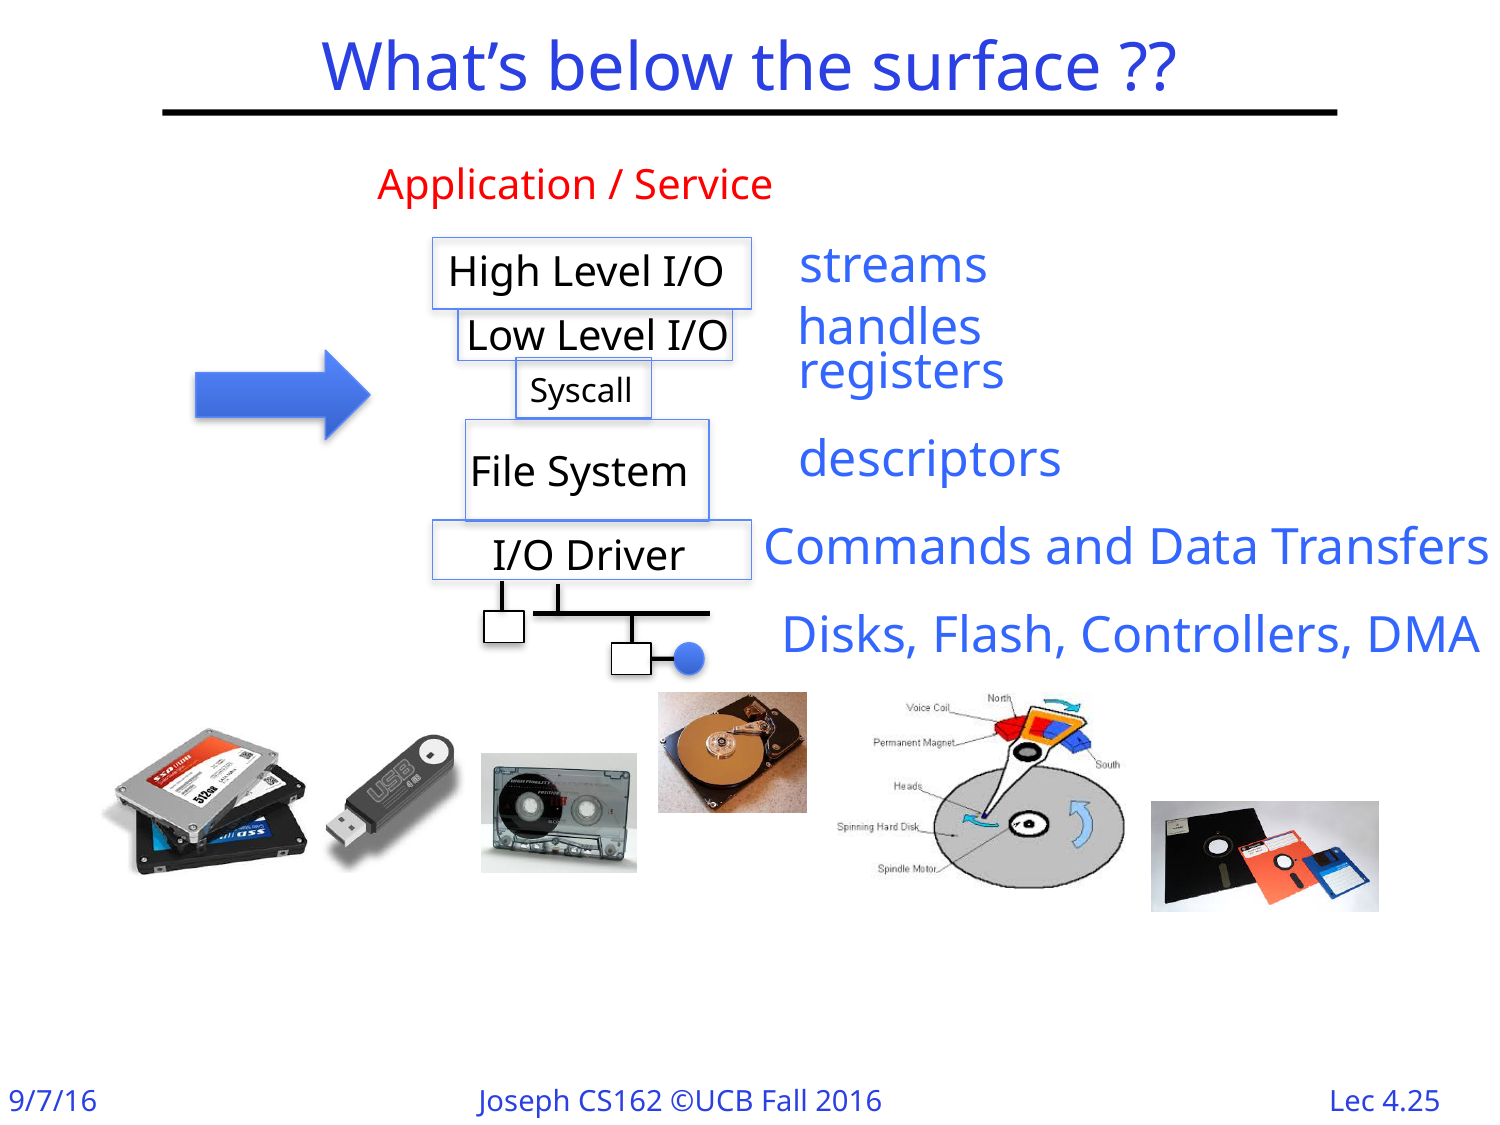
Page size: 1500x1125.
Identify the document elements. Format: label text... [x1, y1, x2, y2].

text_box File System [454, 437, 460, 502]
text_box [483, 610, 525, 643]
picture [658, 691, 808, 814]
title What’s below the surface ?? [162, 24, 1338, 113]
text_box [457, 308, 733, 361]
picture [837, 691, 1127, 891]
text_box handles [782, 287, 998, 363]
text_box Application / Service [362, 149, 789, 215]
text_box [673, 641, 705, 676]
picture [481, 752, 637, 873]
text_box [432, 237, 752, 310]
picture [318, 726, 465, 873]
picture [1150, 801, 1380, 913]
text_box [515, 357, 652, 417]
text_box [432, 519, 749, 580]
text_box Low Level I/O [451, 300, 752, 366]
text_box [611, 642, 652, 675]
text_box registers [784, 331, 1021, 407]
text_box [195, 349, 371, 441]
text_box streams [784, 224, 1004, 300]
text_box descriptors [783, 419, 1078, 495]
picture [99, 726, 308, 877]
text_box Commands and Data Transfers [749, 506, 1500, 582]
text_box [465, 419, 710, 518]
text_box Disks, Flash, Controllers, DMA [767, 595, 1496, 670]
